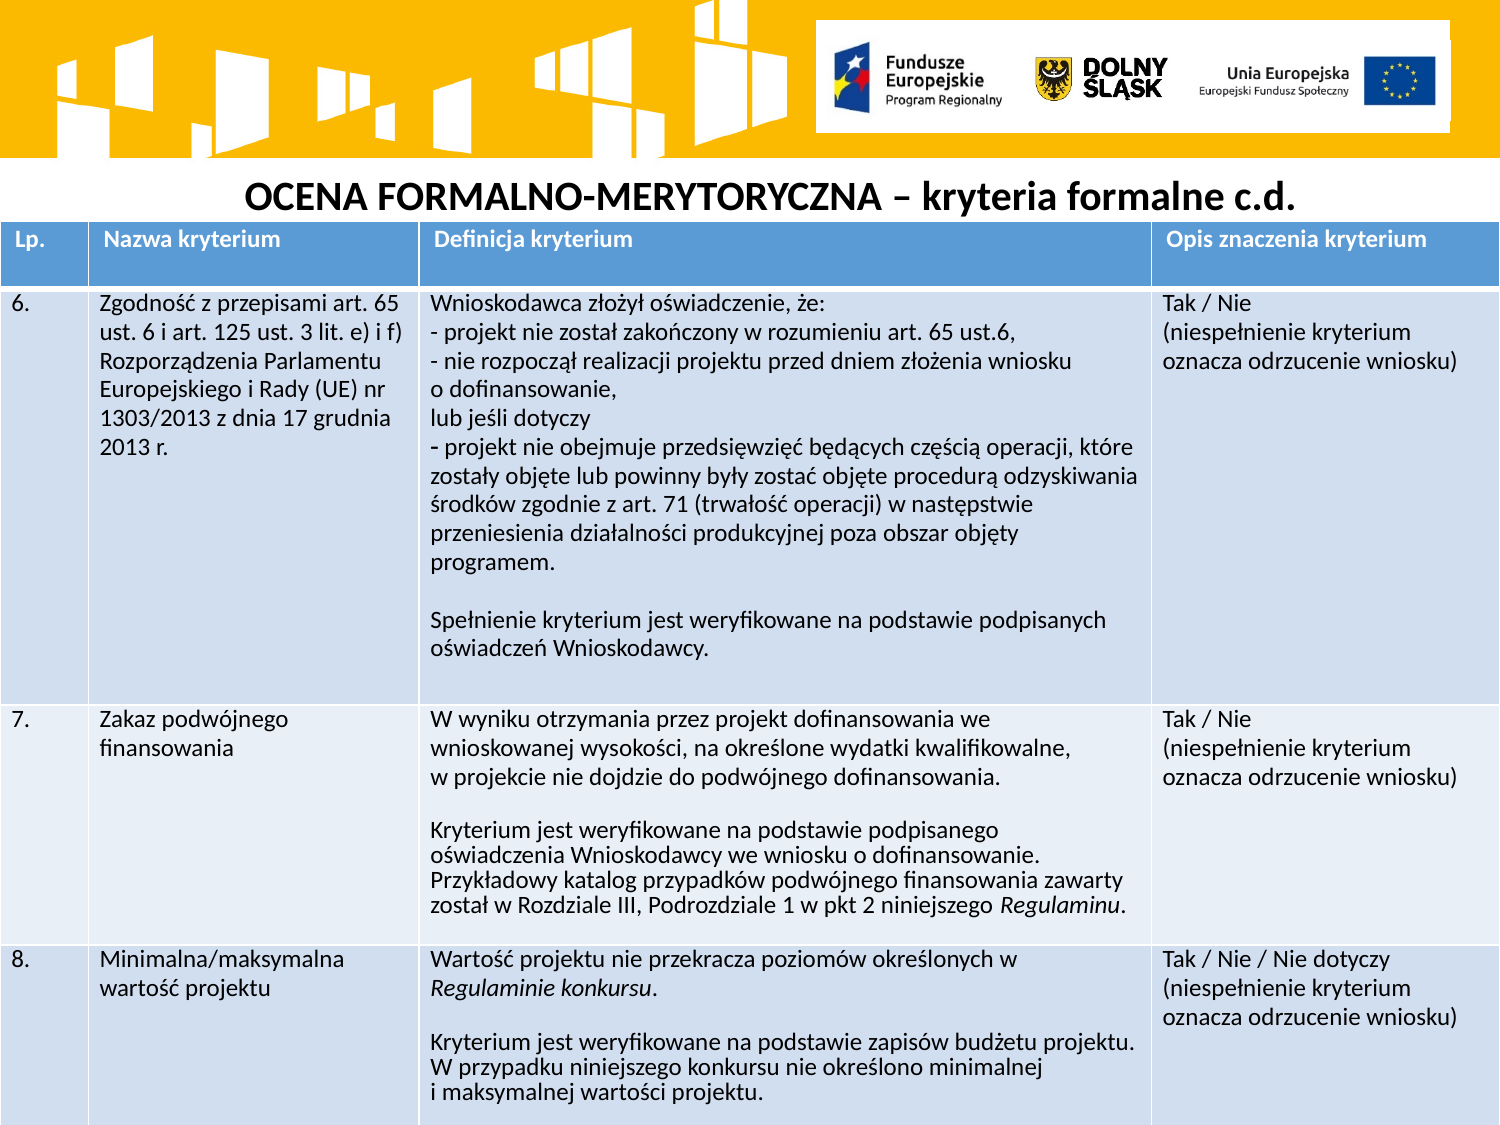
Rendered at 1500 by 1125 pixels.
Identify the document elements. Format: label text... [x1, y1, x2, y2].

table_cell 6. [1, 292, 88, 704]
table_cell Zakaz podwójnego finansowania [89, 706, 418, 944]
table_cell W wyniku otrzymania przez projekt dofinansowania we wnioskowanej wysokości, na określone wydatki kwalifikowalne, w projekcie nie dojdzie do podwójnego dofinansowania. Kryterium jest weryfikowane na podstawie podpisanego oświadczenia Wnioskodawcy we wniosku o dofinansowanie. Przykładowy katalog przypadków podwójnego finansowania zawarty został w Rozdziale III, Podrozdziale 1 w pkt 2 niniejszego Regulaminu. [420, 706, 1151, 944]
table_cell Zgodność z przepisami art. 65 ust. 6 i art. 125 ust. 3 lit. e) i f) Rozporządzenia Parlamentu Europejskiego i Rady (UE) nr 1303/2013 z dnia 17 grudnia 2013 r. [89, 292, 418, 704]
table_cell Tak / Nie / Nie dotyczy (niespełnienie kryterium oznacza odrzucenie wniosku) [1152, 946, 1499, 1125]
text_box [787, 0, 1497, 156]
table_header Opis znaczenia kryterium [1152, 222, 1499, 286]
table_header Definicja kryterium [420, 222, 1151, 286]
table_cell 8. [1, 946, 88, 1125]
table_header Nazwa kryterium [89, 222, 418, 286]
table_header Lp. [1, 222, 88, 286]
table_cell Tak / Nie (niespełnienie kryterium oznacza odrzucenie wniosku) [1152, 292, 1499, 704]
table_cell Minimalna/maksymalna wartość projektu [89, 946, 418, 1125]
table_cell 7. [1, 706, 88, 944]
table_cell Tak / Nie (niespełnienie kryterium oznacza odrzucenie wniosku) [1152, 706, 1499, 944]
list OCENA FORMALNO-MERYTORYCZNA – kryteria formalne c.d. [123, 166, 1418, 220]
table_cell Wartość projektu nie przekracza poziomów określonych w Regulaminie konkursu. Kryterium jest weryfikowane na podstawie zapisów budżetu projektu. W przypadku niniejszego konkursu nie określono minimalnej i maksymalnej wartości projektu. [420, 946, 1151, 1125]
table_cell Wnioskodawca złożył oświadczenie, że: - projekt nie został zakończony w rozumieniu art. 65 ust.6, - nie rozpoczął realizacji projektu przed dniem złożenia wniosku o dofinansowanie, lub jeśli dotyczy projekt nie obejmuje przedsięwzięć będących częścią operacji, które zostały objęte lub powinny były zostać objęte procedurą odzyskiwania środków zgodnie z art. 71 (trwałość operacji) w następstwie przeniesienia działalności produkcyjnej poza obszar objęty programem. Spełnienie kryterium jest weryfikowane na podstawie podpisanych oświadczeń Wnioskodawcy. [420, 292, 1151, 704]
picture [0, 0, 1500, 220]
